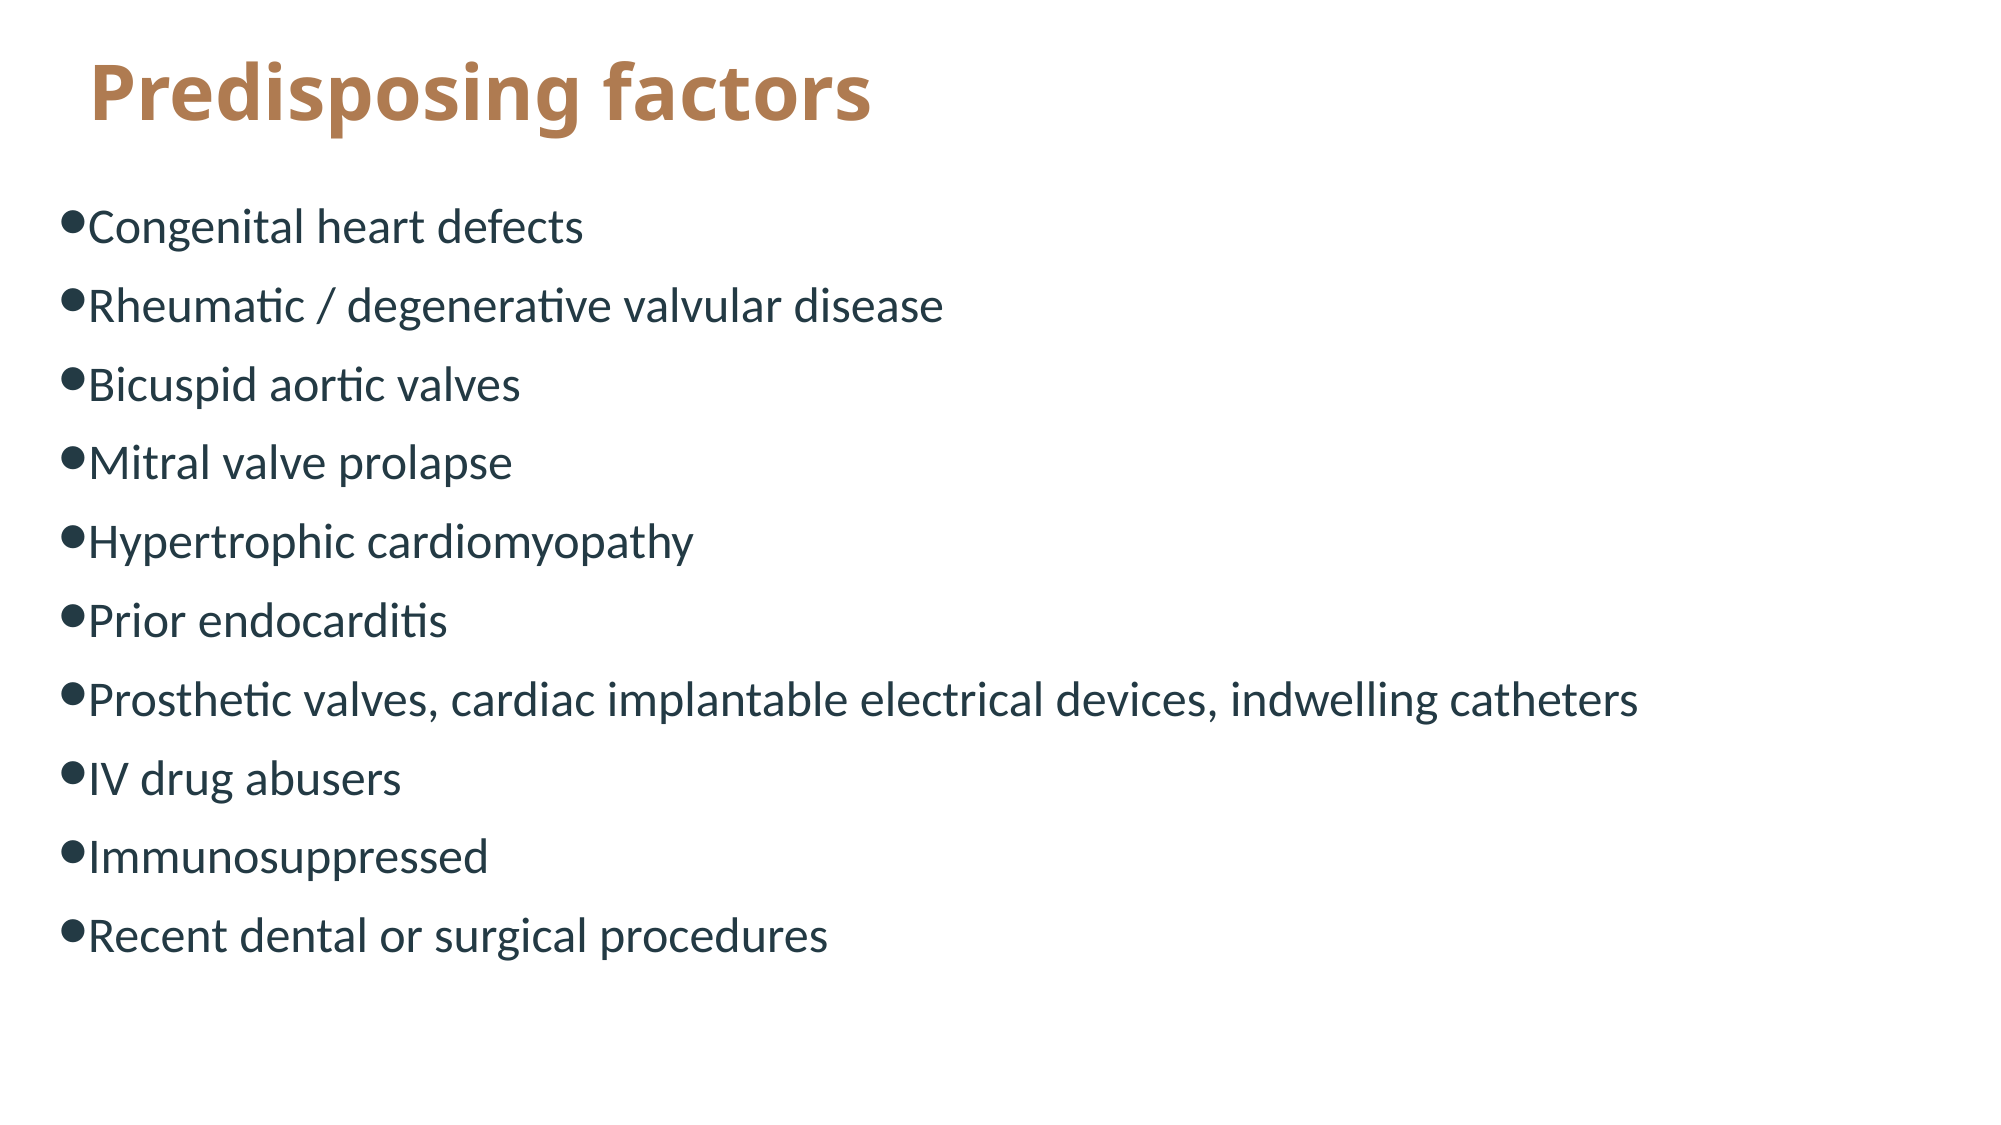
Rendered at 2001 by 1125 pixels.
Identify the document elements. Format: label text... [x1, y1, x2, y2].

title Predisposing factors [73, 0, 1724, 107]
list Congenital heart defects Rheumatic / degenerative valvular disease Bicuspid aortic valves Mitral valve prolapse Hypertrophic cardiomyopathy Prior endocarditis Prosthetic valves, cardiac implantable electrical devices, indwelling catheters IV drug abusers Immunosuppressed Recent dental or surgical procedures [42, 107, 1957, 1087]
